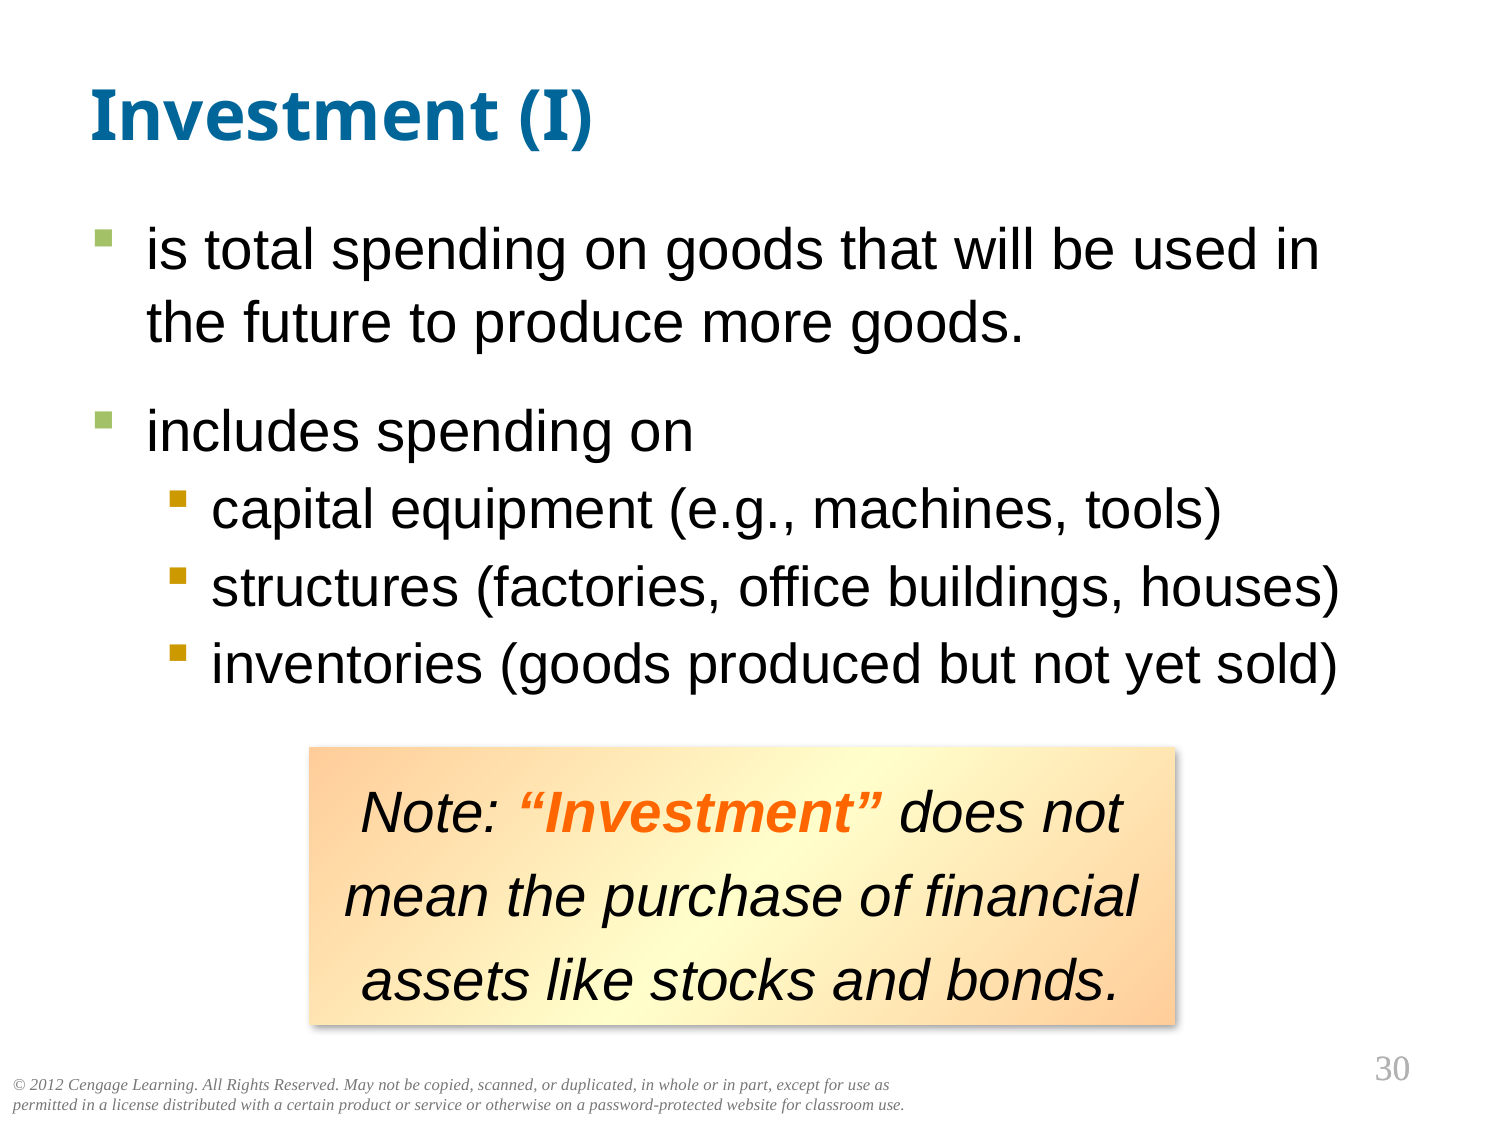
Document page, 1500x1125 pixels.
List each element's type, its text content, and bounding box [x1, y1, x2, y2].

title Investment (I) [75, 37, 1425, 188]
list is total spending on goods that will be used in the future to produce more goods. includes spending on capital equipment (e.g., machines, tools) structures (factories, office buildings, houses) inventories (goods produced but not yet sold) [75, 200, 1425, 1017]
text_box Note: “Investment” does not mean the purchase of financial assets like stocks and bonds. [309, 747, 1175, 1025]
